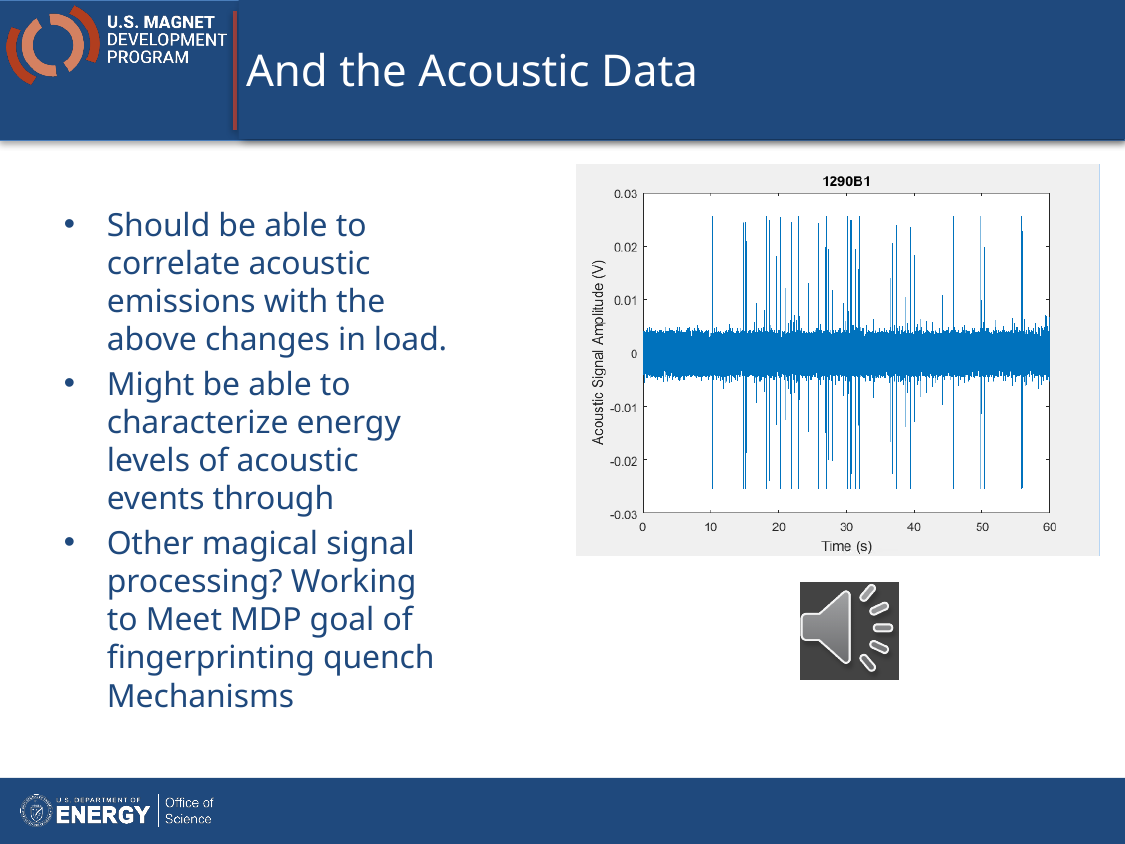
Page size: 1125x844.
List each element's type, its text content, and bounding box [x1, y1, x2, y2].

list Should be able to correlate acoustic emissions with the above changes in load. Might be able to characterize energy levels of acoustic events through Other magical signal processing? Working to Meet MDP goal of fingerprinting quench Mechanisms [55, 196, 460, 755]
title And the Acoustic Data [238, 0, 1125, 140]
picture [799, 580, 900, 682]
picture [20, 794, 214, 827]
picture [6, 5, 227, 85]
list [576, 163, 1100, 556]
